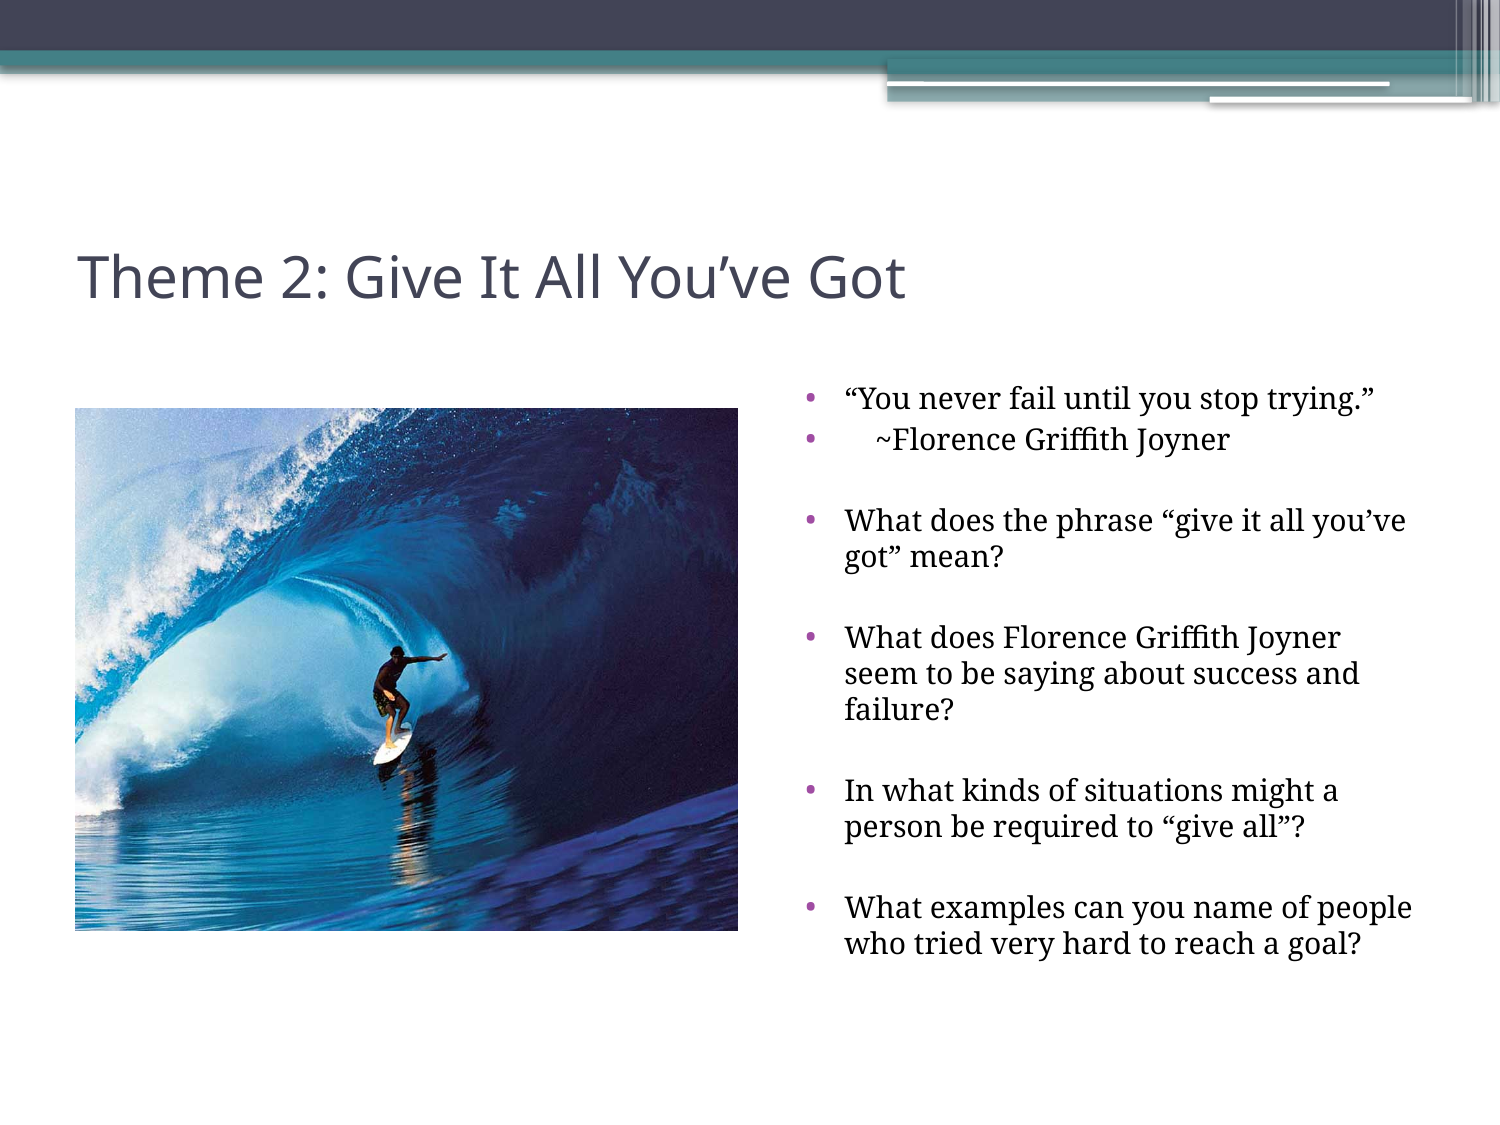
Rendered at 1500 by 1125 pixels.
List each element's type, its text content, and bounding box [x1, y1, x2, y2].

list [74, 330, 738, 1010]
list “You never fail until you stop trying.” ~Florence Griffith Joyner What does the phrase “give it all you’ve got” mean? What does Florence Griffith Joyner seem to be saying about success and failure? In what kinds of situations might a person be required to “give all”? What examples can you name of people who tried very hard to reach a goal? [773, 372, 1437, 1010]
title Theme 2: Give It All You’ve Got [62, 187, 1438, 363]
